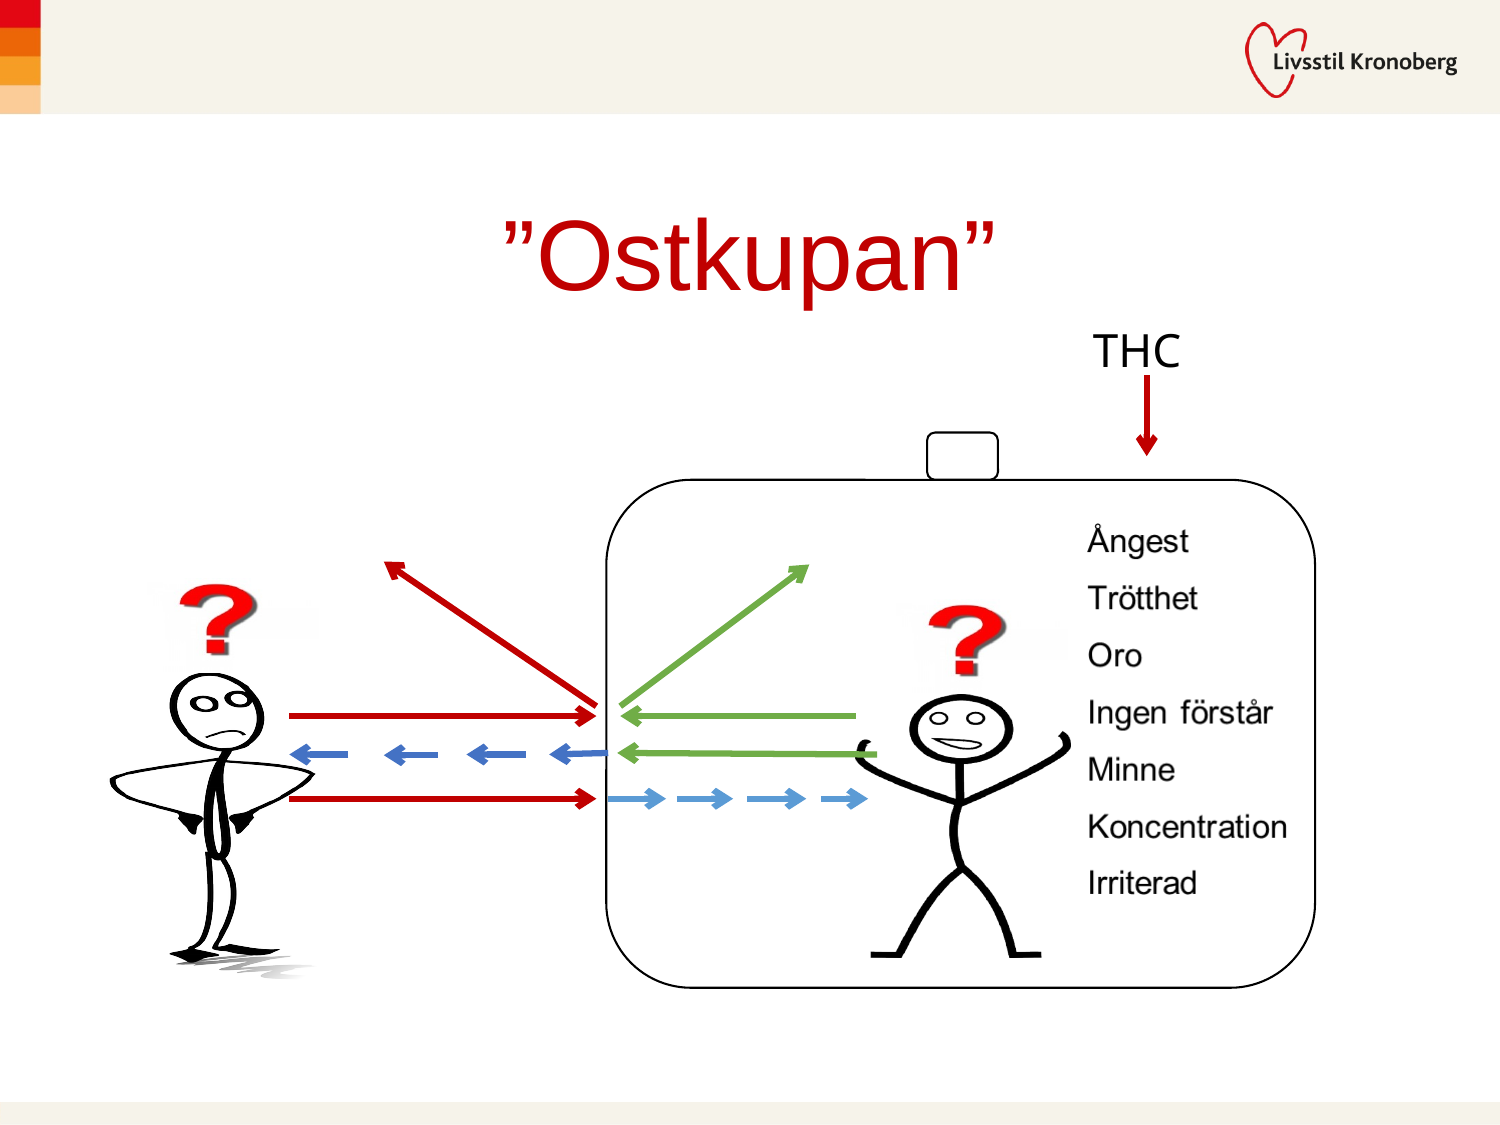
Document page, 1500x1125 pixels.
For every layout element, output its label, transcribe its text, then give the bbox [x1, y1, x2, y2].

picture [64, 578, 374, 980]
list THC [129, 320, 1424, 1013]
title ”Ostkupan” [103, 149, 1397, 367]
text_box [605, 478, 1317, 989]
picture [0, 0, 1500, 115]
text_box [926, 431, 1000, 481]
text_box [620, 564, 810, 707]
picture [855, 510, 1308, 959]
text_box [383, 561, 597, 707]
picture [0, 1102, 1500, 1125]
